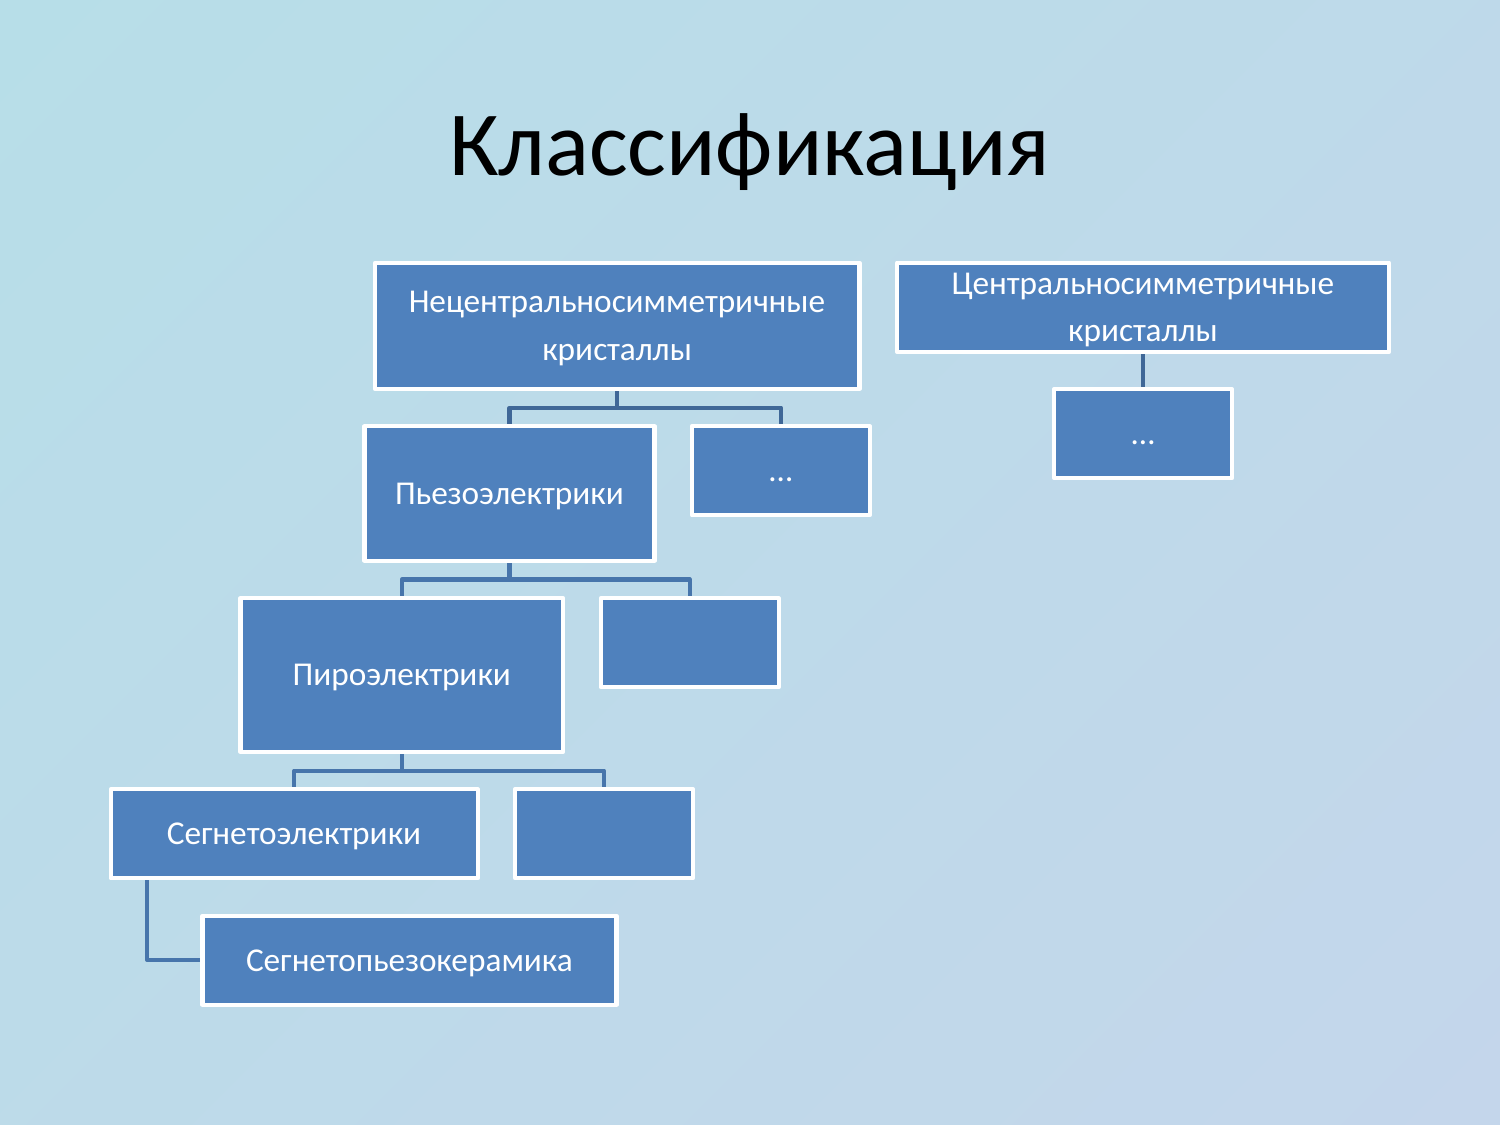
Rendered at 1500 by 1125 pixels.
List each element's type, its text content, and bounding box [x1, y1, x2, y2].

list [74, 262, 1426, 1006]
title Классификация [75, 45, 1425, 233]
